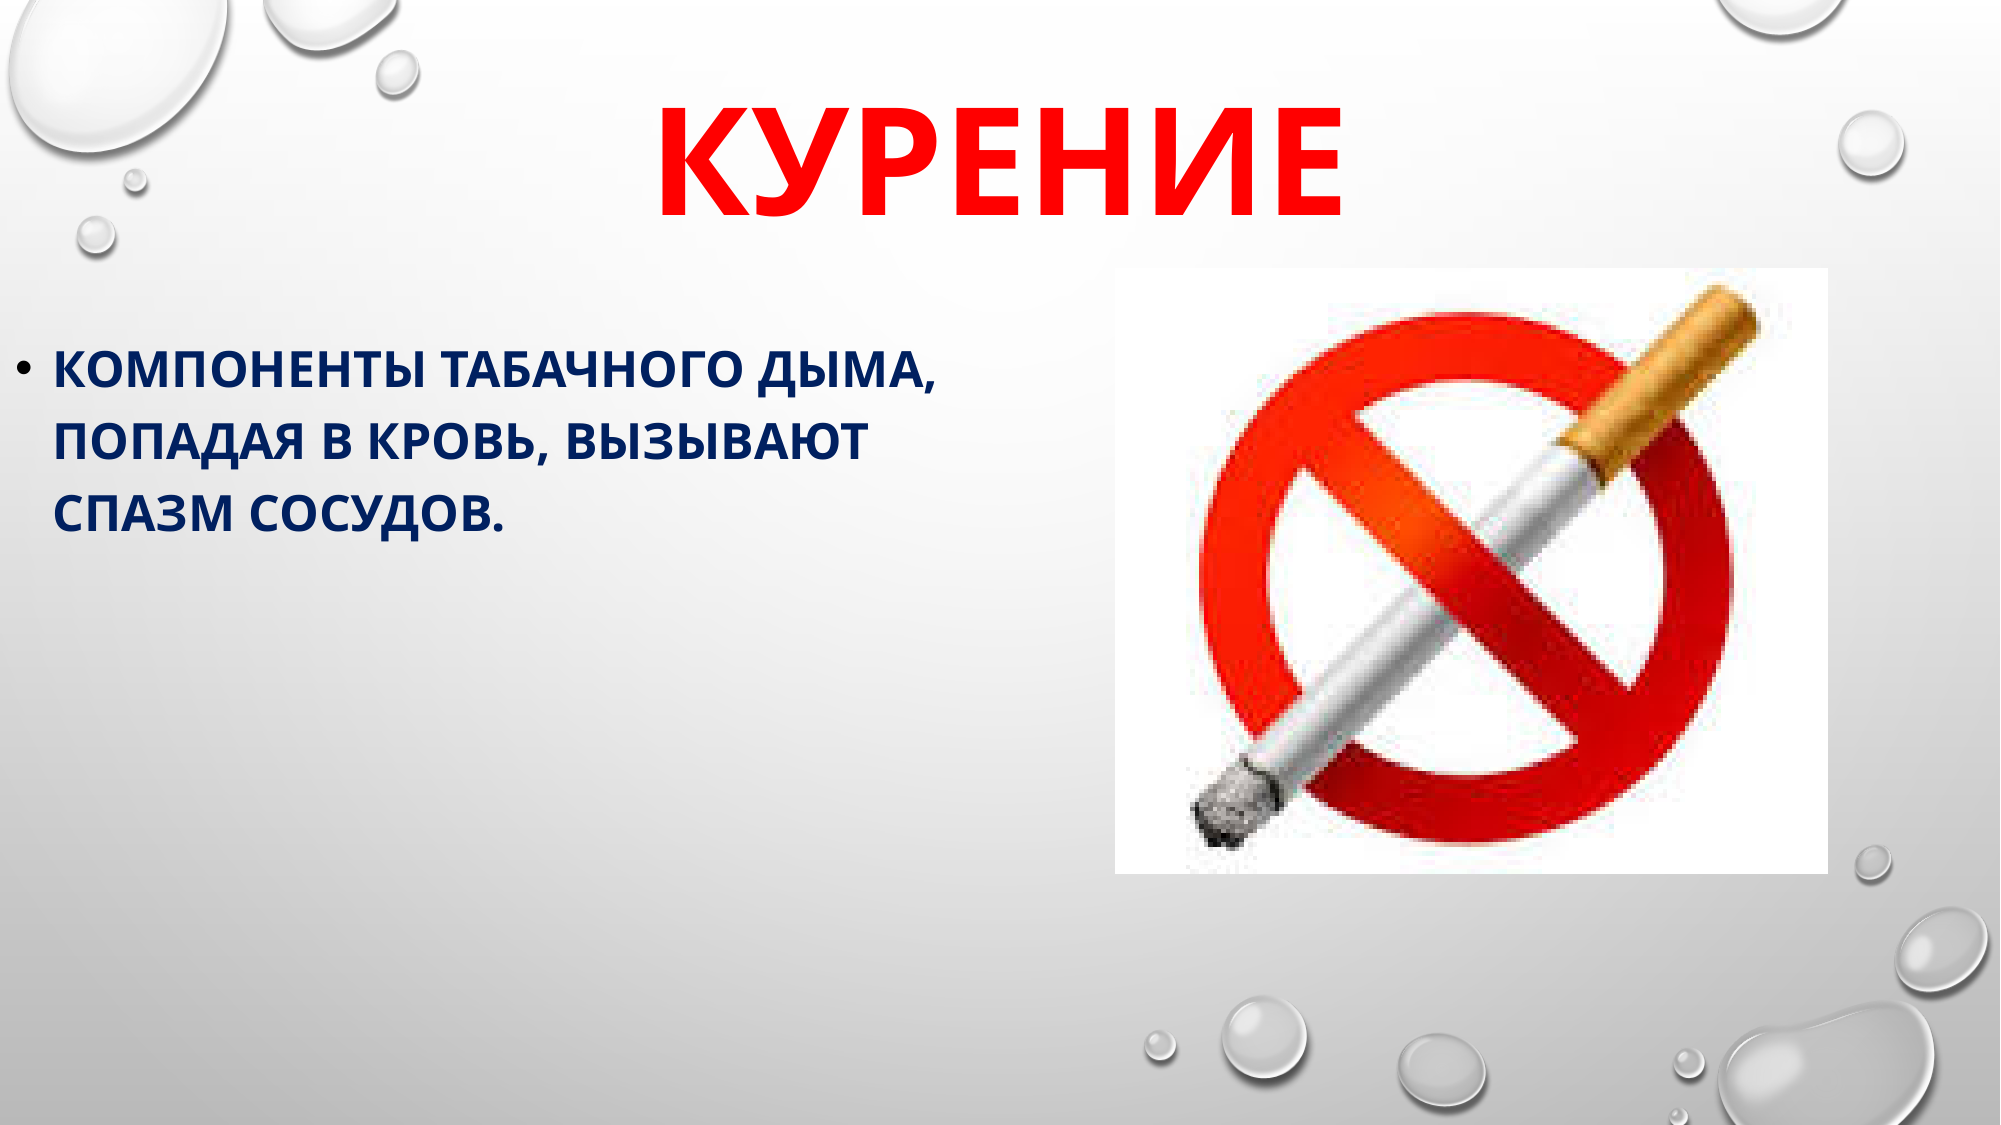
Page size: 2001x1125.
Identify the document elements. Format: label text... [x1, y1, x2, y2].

list Компоненты табачного дыма, попадая в кровь, вызывают спазм сосудов. [0, 317, 1046, 1125]
picture [0, 0, 2000, 1125]
title Курение [149, 23, 1851, 311]
